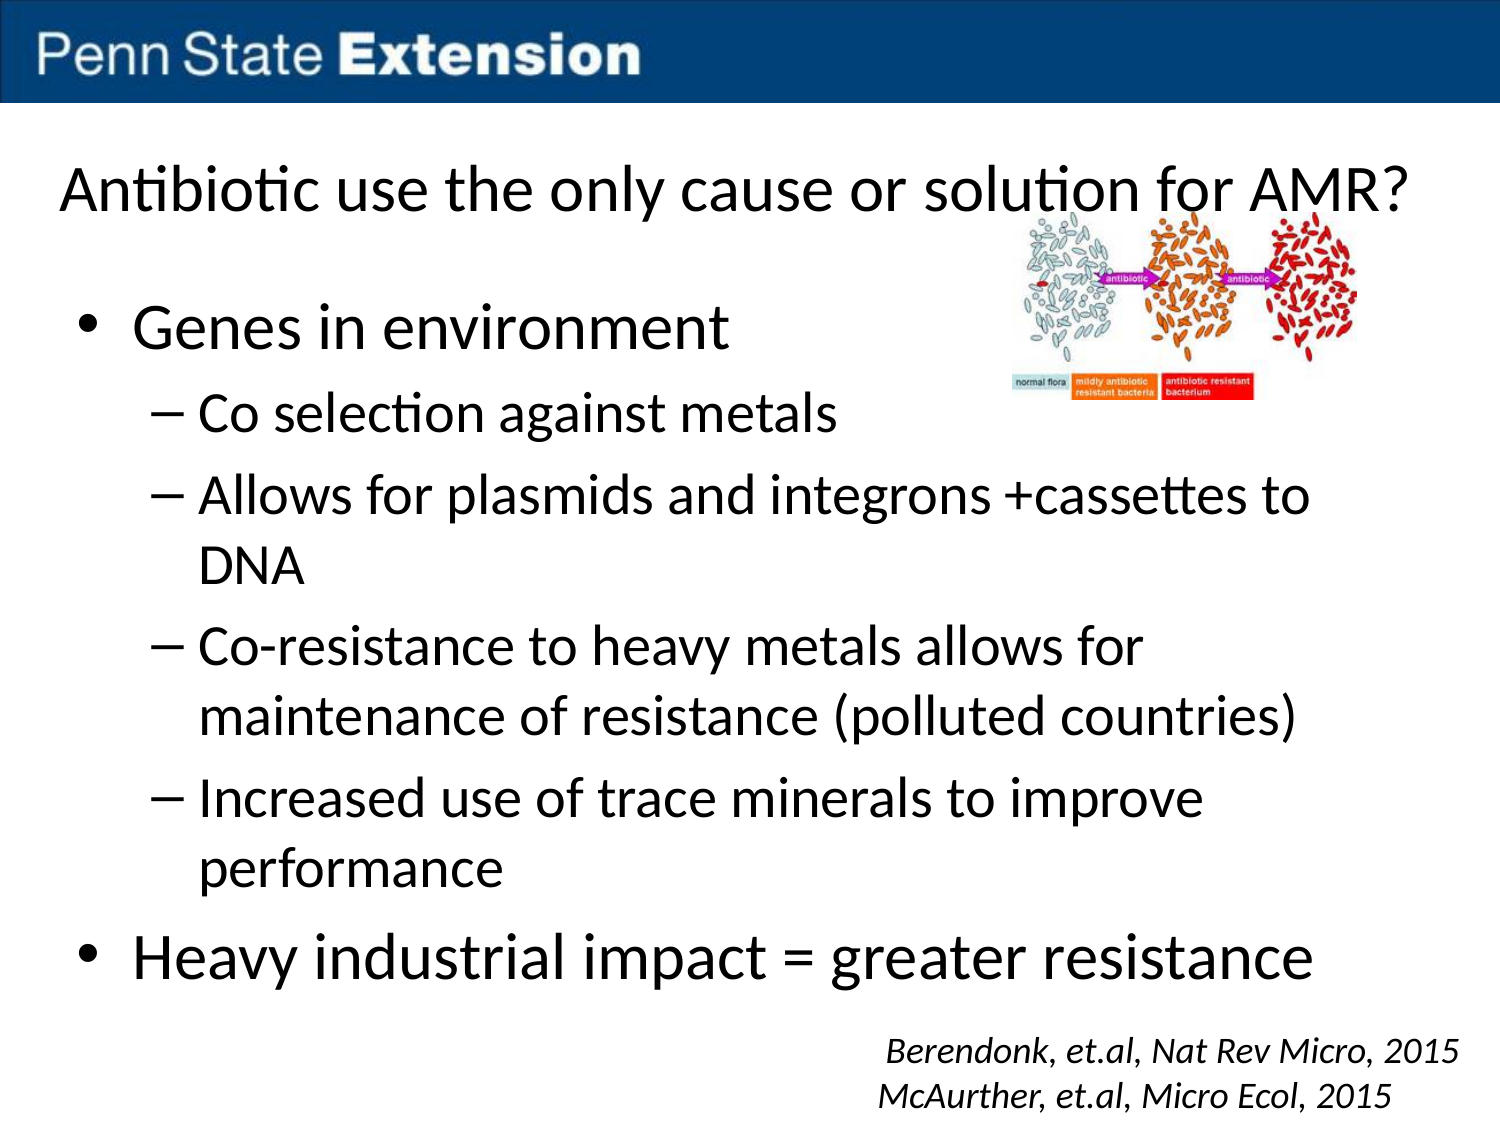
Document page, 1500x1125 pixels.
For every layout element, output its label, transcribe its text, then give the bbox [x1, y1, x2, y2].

title Antibiotic use the only cause or solution for AMR? [24, 125, 1463, 246]
text_box Berendonk, et.al, Nat Rev Micro, 2015 McAurther, et.al, Micro Ecol, 2015 [862, 973, 1500, 1124]
list Genes in environment Co selection against metals Allows for plasmids and integrons +cassettes to DNA Co-resistance to heavy metals allows for maintenance of resistance (polluted countries) Increased use of trace minerals to improve performance Heavy industrial impact = greater resistance [61, 275, 1425, 1043]
picture [1012, 212, 1357, 400]
picture [0, 0, 1500, 103]
